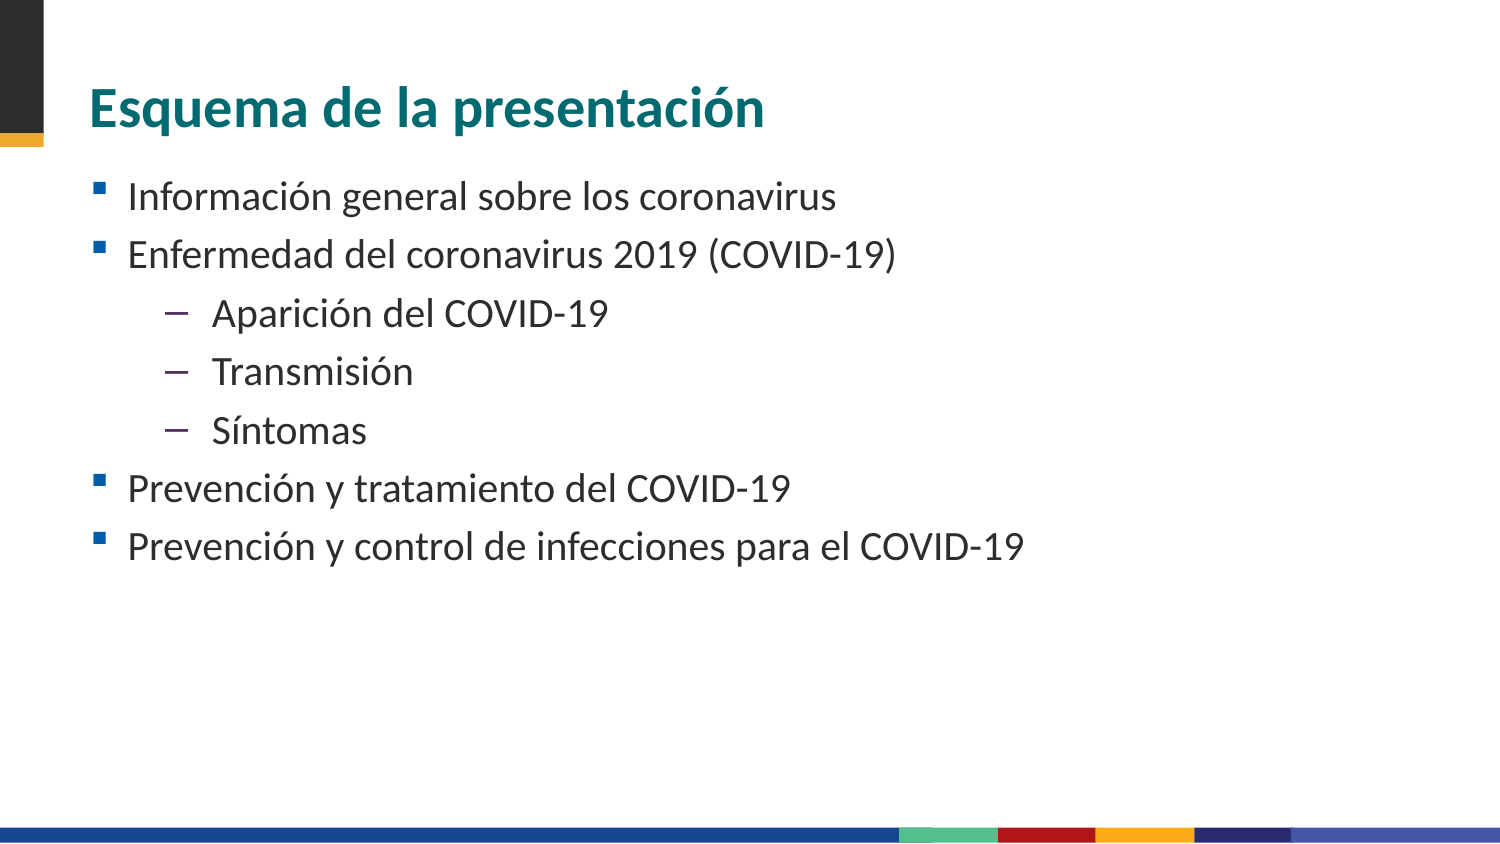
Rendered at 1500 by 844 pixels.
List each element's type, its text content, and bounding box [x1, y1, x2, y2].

title Esquema de la presentación [75, 33, 1425, 147]
list Información general sobre los coronavirus Enfermedad del coronavirus 2019 (COVID-19) Aparición del COVID-19 Transmisión Síntomas Prevención y tratamiento del COVID-19 Prevención y control de infecciones para el COVID-19 [75, 161, 1425, 710]
